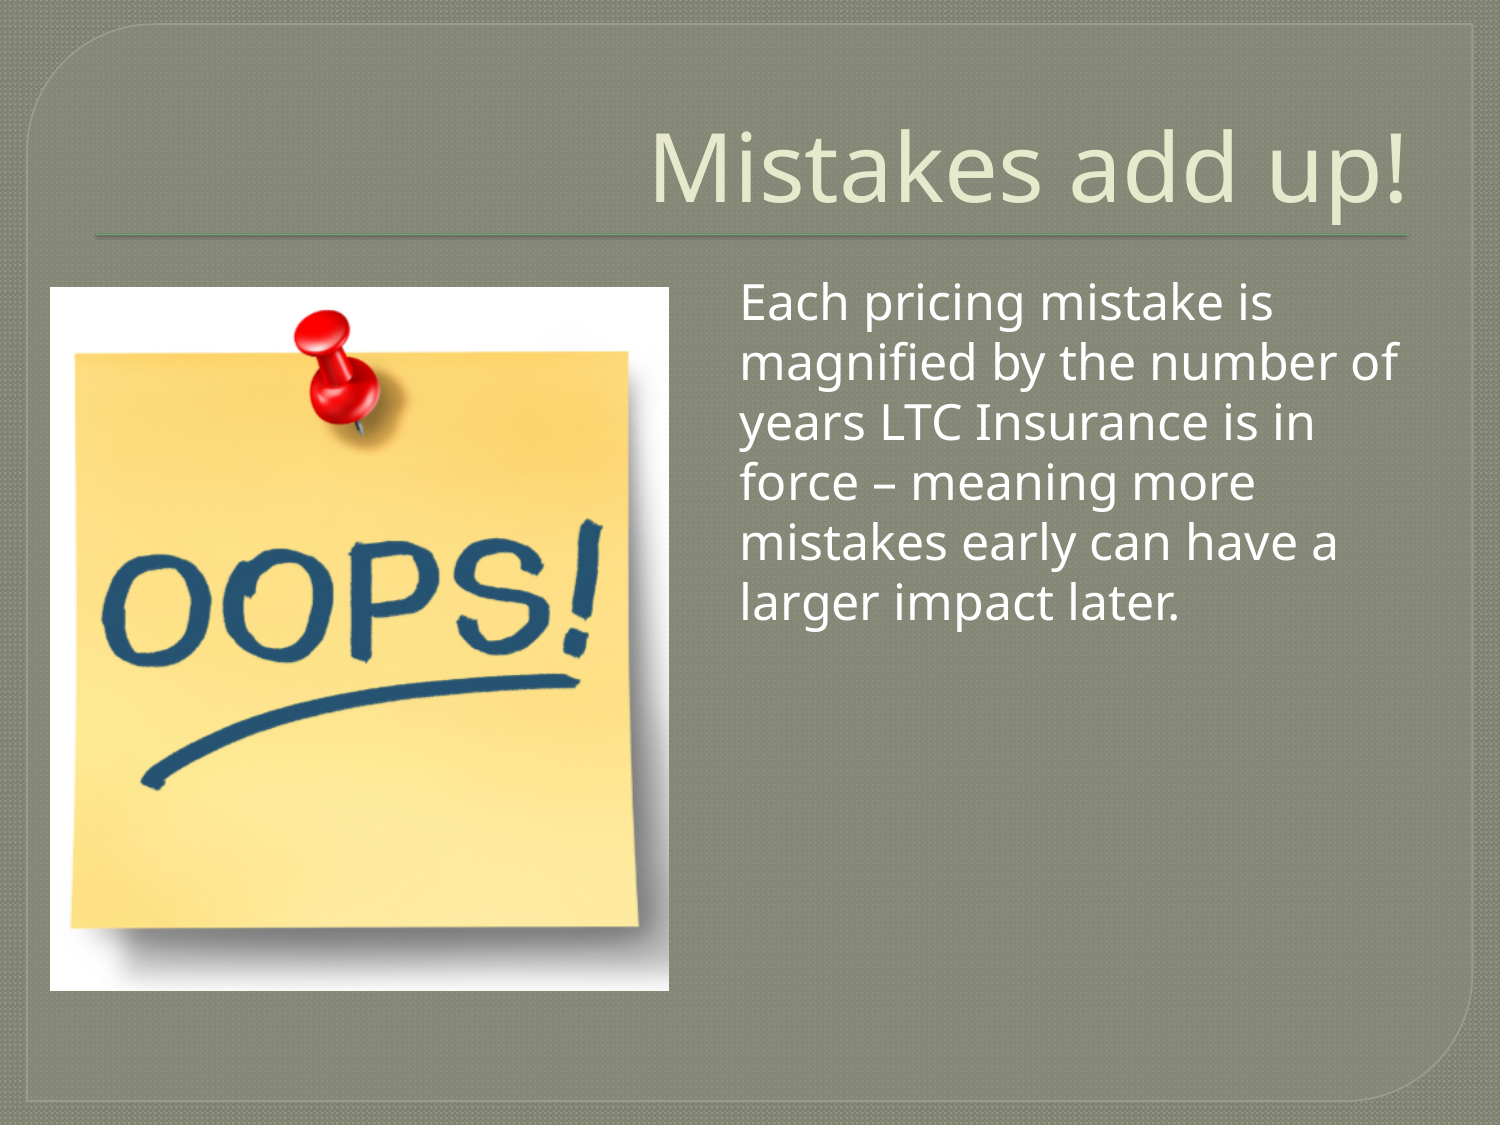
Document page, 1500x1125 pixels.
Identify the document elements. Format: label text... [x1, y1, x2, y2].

picture [49, 287, 669, 991]
list Each pricing mistake is magnified by the number of years LTC Insurance is in force – meaning more mistakes early can have a larger impact later. [725, 262, 1425, 1013]
title Mistakes add up! [75, 41, 1425, 230]
